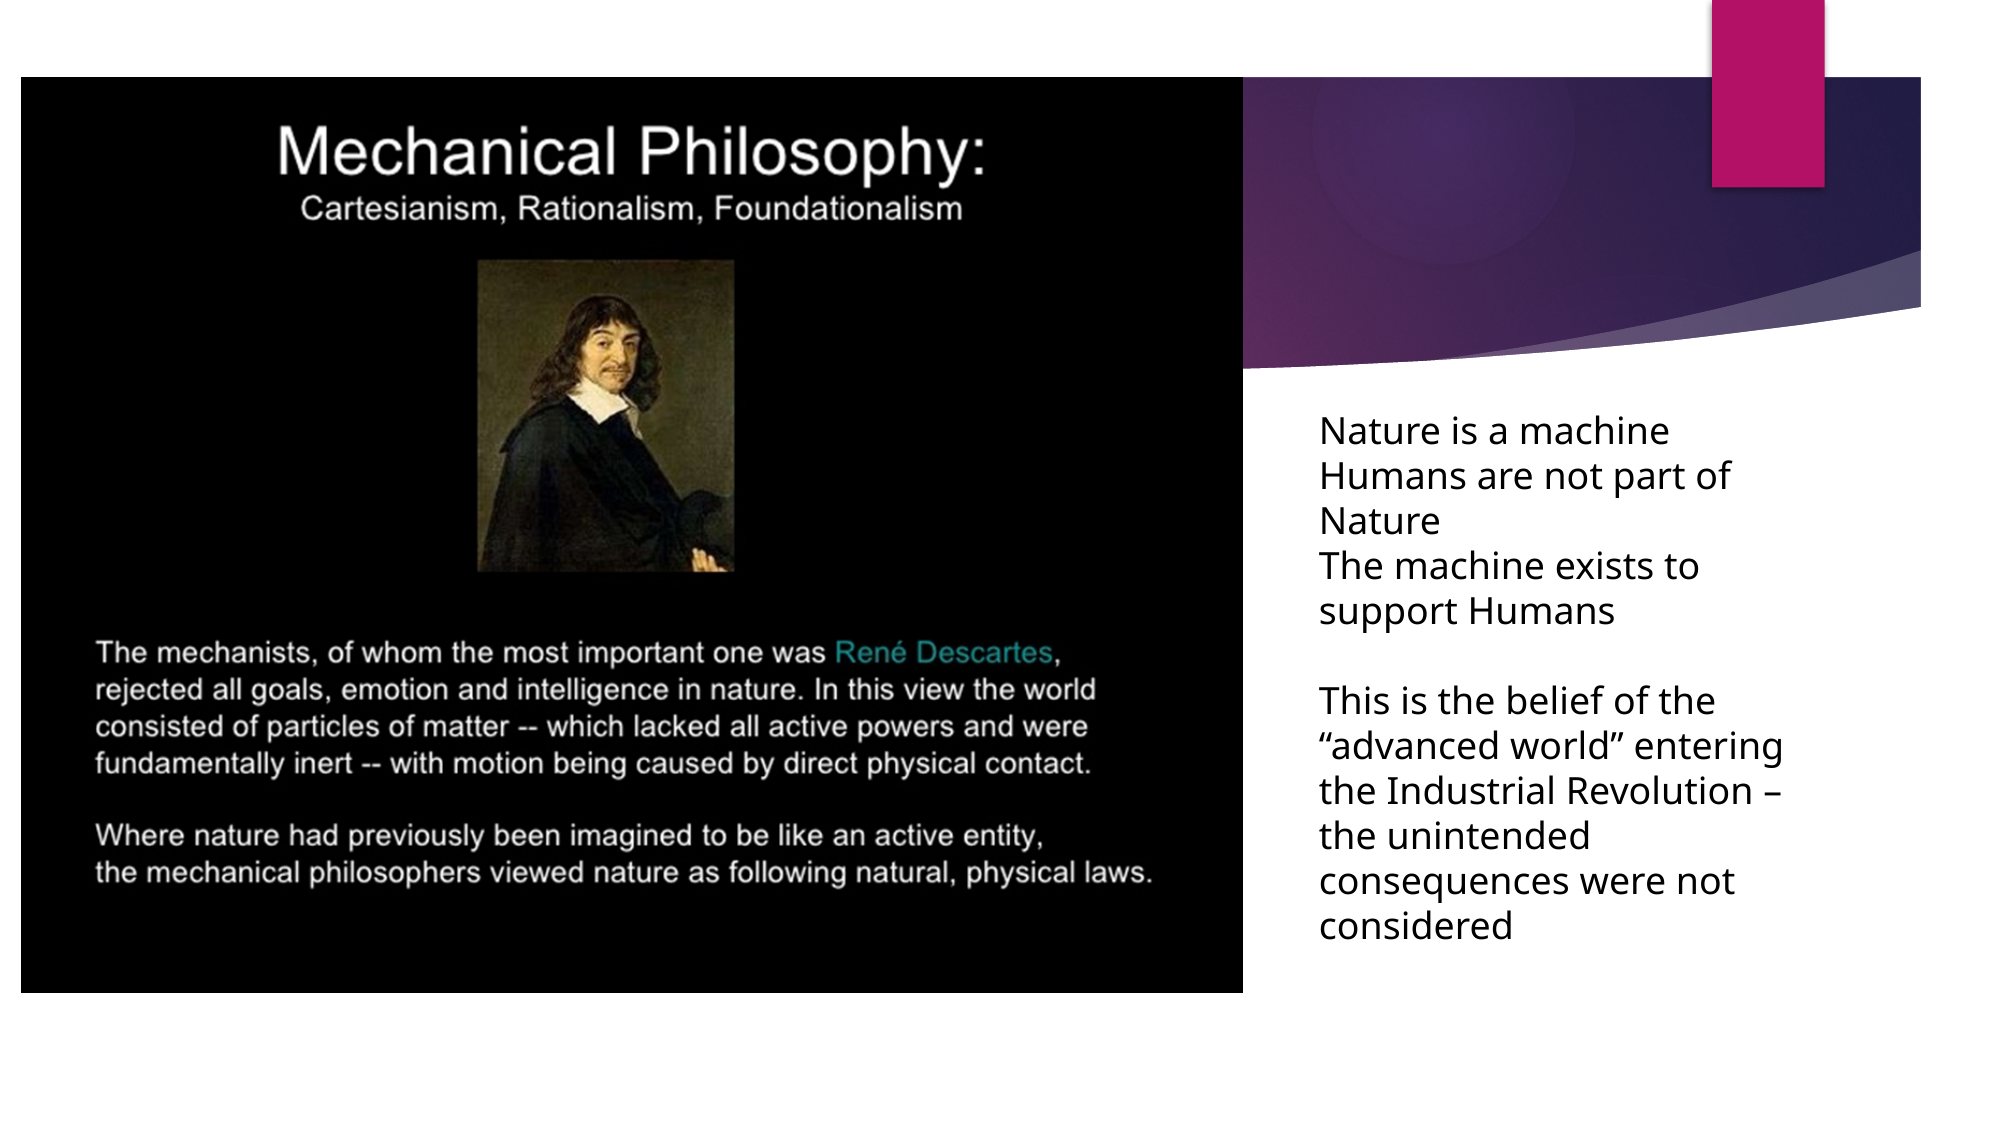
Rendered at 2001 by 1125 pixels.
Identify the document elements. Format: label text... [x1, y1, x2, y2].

text_box Nature is a machine Humans are not part of Nature The machine exists to support Humans This is the belief of the “advanced world” entering the Industrial Revolution – the unintended consequences were not considered [1304, 399, 1840, 955]
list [20, 77, 1243, 994]
